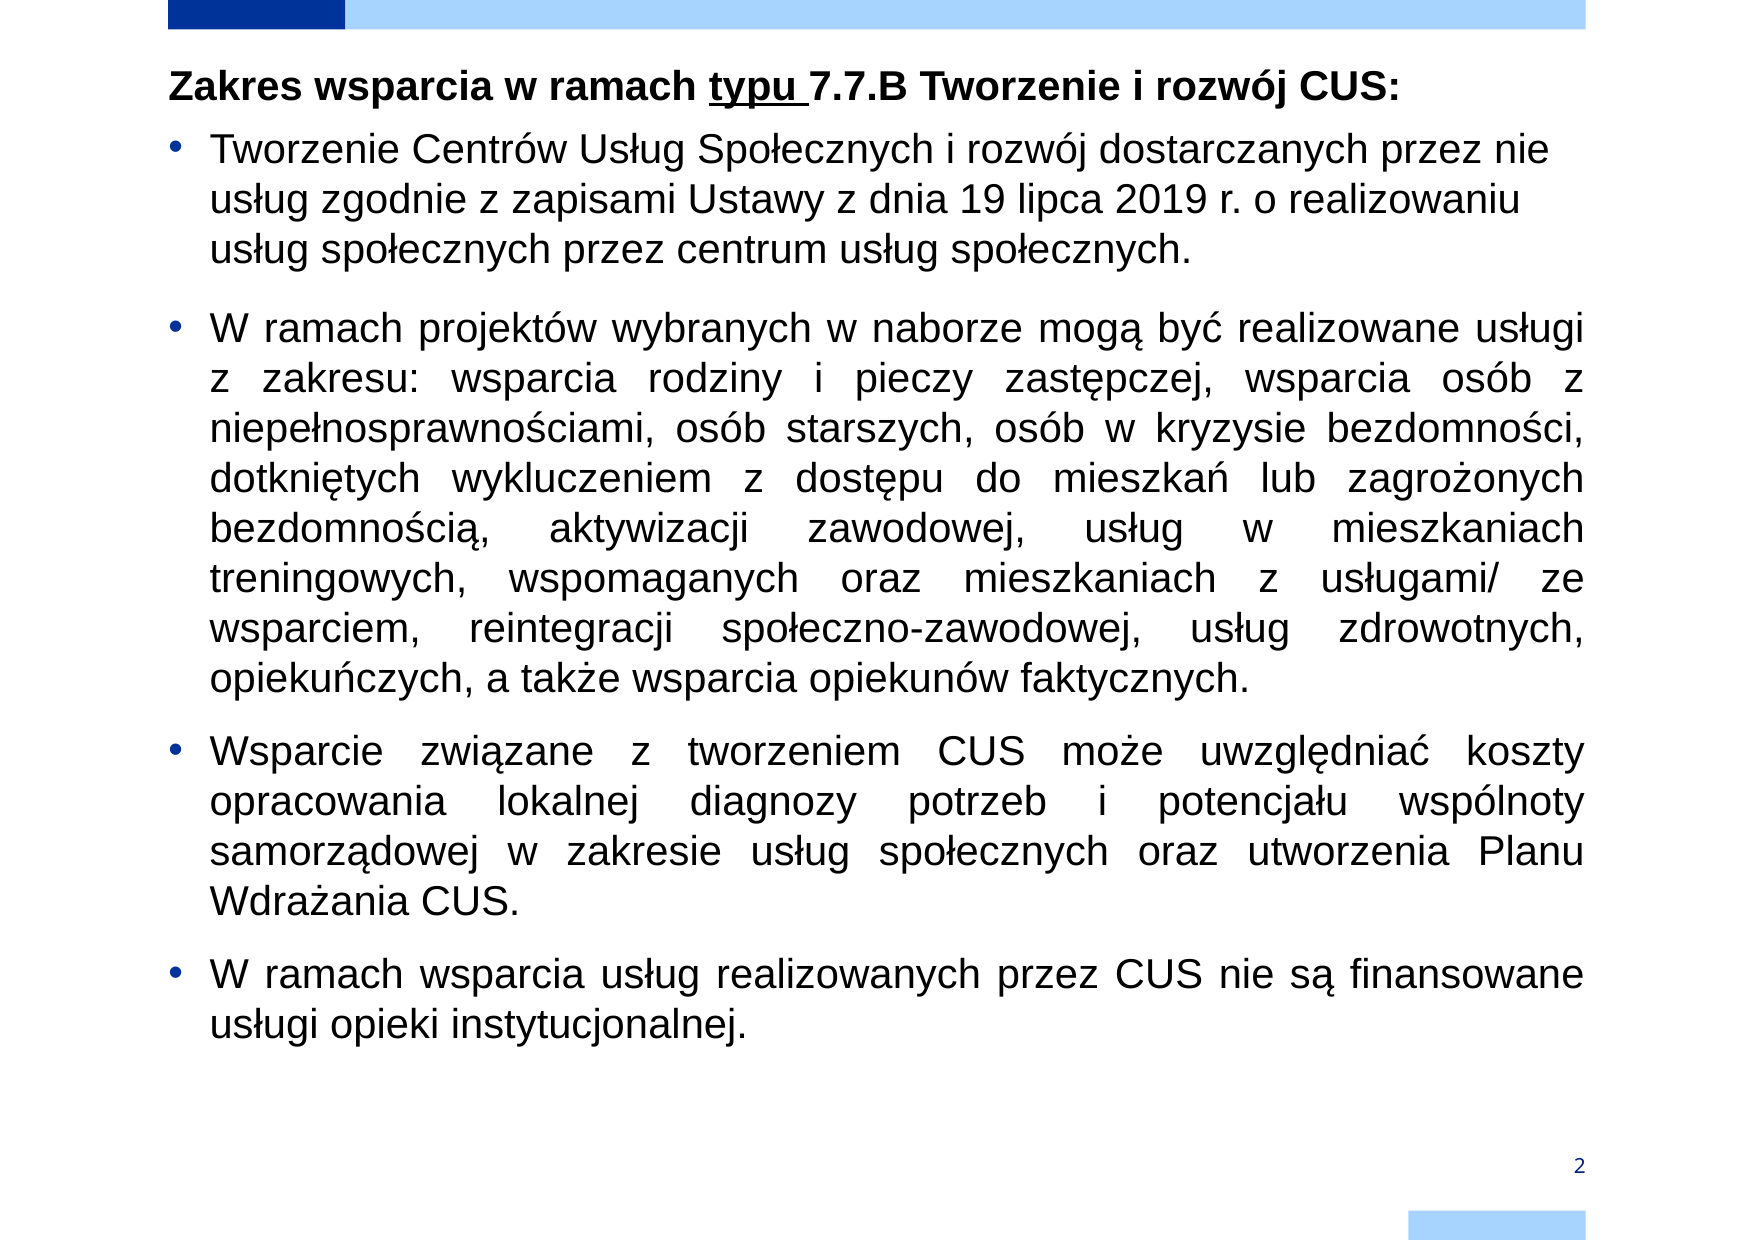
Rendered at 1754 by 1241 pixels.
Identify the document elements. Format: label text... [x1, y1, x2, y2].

slide_number 2 [1408, 1151, 1586, 1182]
list Zakres wsparcia w ramach typu 7.7.B Tworzenie i rozwój CUS: Tworzenie Centrów Usług Społecznych i rozwój dostarczanych przez nie usług zgodnie z zapisami Ustawy z dnia 19 lipca 2019 r. o realizowaniu usług społecznych przez centrum usług społecznych. W ramach projektów wybranych w naborze mogą być realizowane usługi z zakresu: wsparcia rodziny i pieczy zastępczej, wsparcia osób z niepełnosprawnościami, osób starszych, osób w kryzysie bezdomności, dotkniętych wykluczeniem z dostępu do mieszkań lub zagrożonych bezdomnością, aktywizacji zawodowej, usług w mieszkaniach treningowych, wspomaganych oraz mieszkaniach z usługami/ ze wsparciem, reintegracji społeczno-zawodowej, usług zdrowotnych, opiekuńczych, a także wsparcia opiekunów faktycznych. Wsparcie związane z tworzeniem CUS może uwzględniać koszty opracowania lokalnej diagnozy potrzeb i potencjału wspólnoty samorządowej w zakresie usług społecznych oraz utworzenia Planu Wdrażania CUS. W ramach wsparcia usług realizowanych przez CUS nie są finansowane usługi opieki instytucjonalnej. [168, 59, 1586, 1182]
